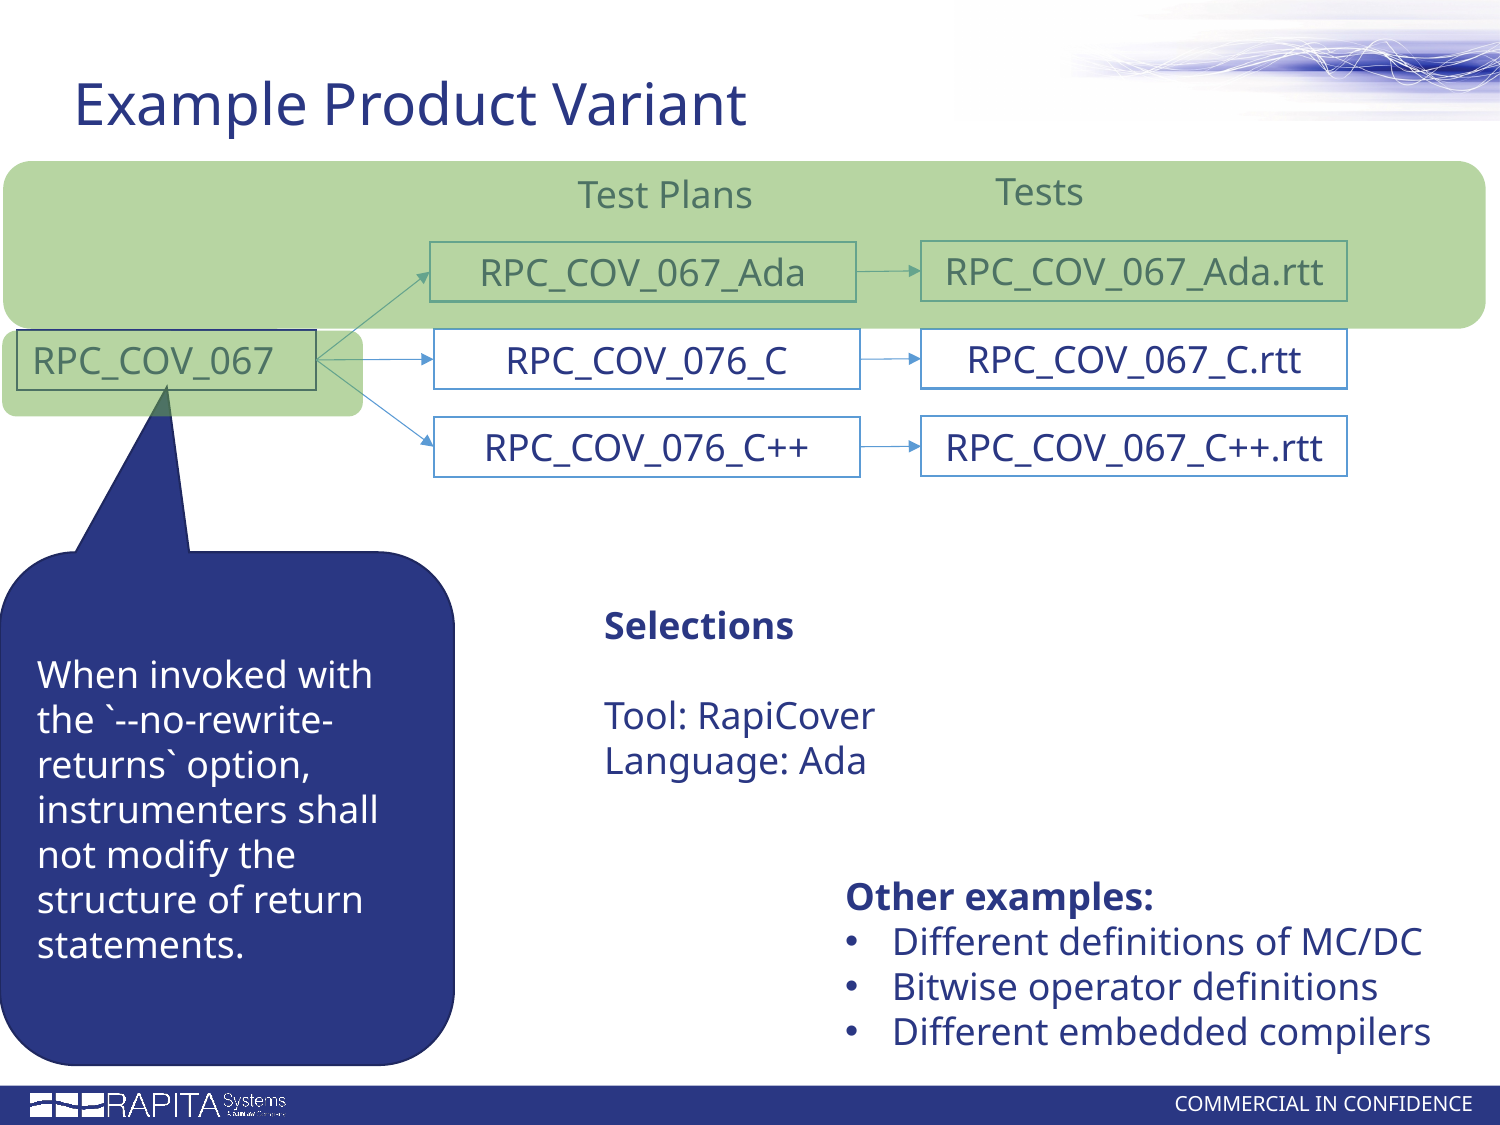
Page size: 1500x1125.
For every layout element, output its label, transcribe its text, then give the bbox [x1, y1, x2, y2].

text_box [316, 272, 430, 359]
title Example Product Variant [59, 59, 1425, 161]
text_box Selections Tool: RapiCover Language: Ada [589, 594, 922, 790]
text_box RPC_COV_067_C.rtt [920, 329, 1348, 390]
text_box Other examples: Different definitions of MC/DC Bitwise operator definitions Different embedded compilers [830, 865, 1500, 1061]
picture [954, 0, 1500, 121]
picture [28, 1091, 287, 1118]
text_box When invoked with the `--no-rewrite-returns` option, instrumenters shall not modify the structure of return statements. [0, 417, 455, 1067]
text_box RPC_COV_067_C++.rtt [920, 415, 1348, 477]
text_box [316, 360, 434, 448]
text_box [2, 330, 316, 417]
text_box [3, 161, 1486, 329]
text_box RPC_COV_076_C++ [433, 416, 861, 478]
text_box RPC_COV_076_C [433, 329, 861, 390]
